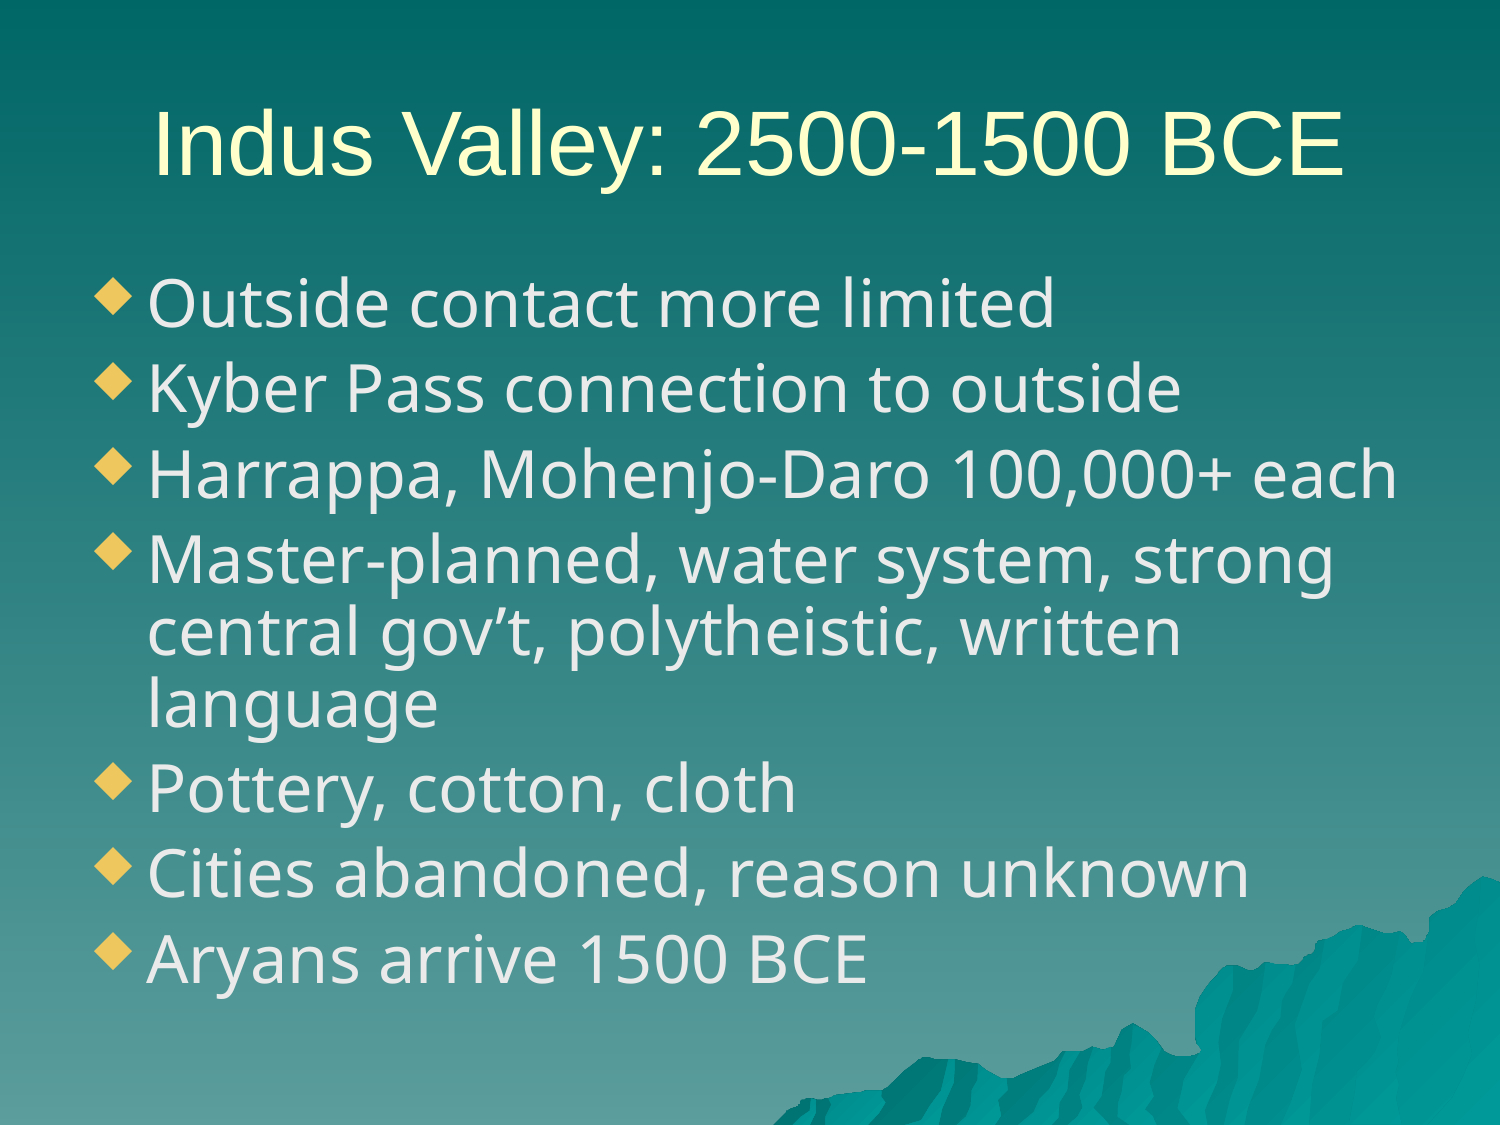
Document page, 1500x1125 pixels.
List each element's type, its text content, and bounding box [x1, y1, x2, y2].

list Outside contact more limited Kyber Pass connection to outside Harrappa, Mohenjo-Daro 100,000+ each Master-planned, water system, strong central gov’t, polytheistic, written language Pottery, cotton, cloth Cities abandoned, reason unknown Aryans arrive 1500 BCE [74, 262, 1426, 1006]
title Indus Valley: 2500-1500 BCE [74, 45, 1426, 233]
